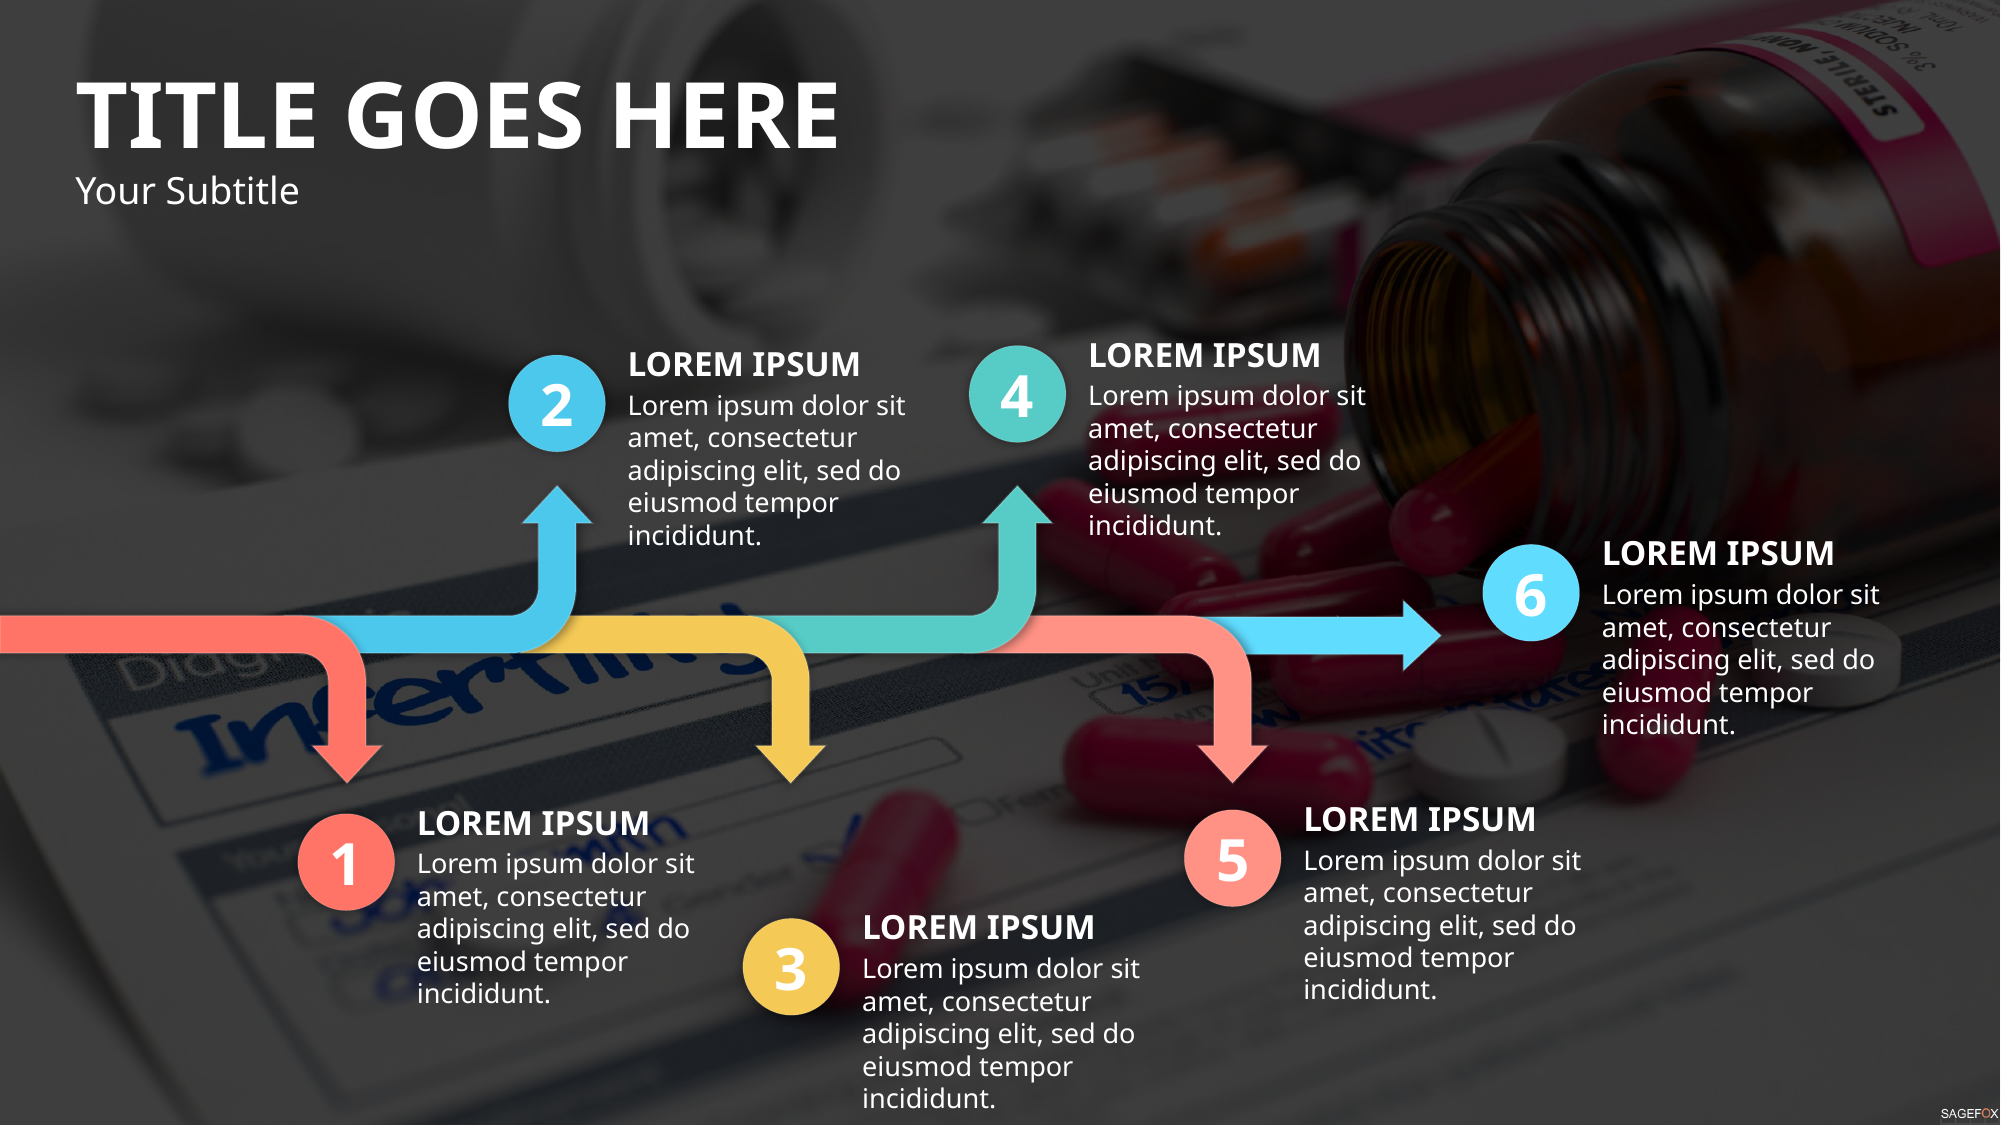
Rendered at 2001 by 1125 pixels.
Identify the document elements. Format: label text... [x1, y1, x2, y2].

text_box [549, 614, 828, 785]
text_box [773, 511, 1055, 655]
text_box [1010, 614, 1270, 785]
picture [0, 0, 2001, 1125]
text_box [297, 801, 743, 979]
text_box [1482, 532, 1948, 710]
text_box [742, 906, 1208, 1084]
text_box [508, 343, 978, 520]
picture [580, 511, 997, 614]
text_box [1223, 598, 1443, 673]
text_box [1184, 797, 1649, 975]
text_box [330, 520, 595, 655]
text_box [969, 333, 1411, 511]
text_box [0, 614, 385, 785]
text_box TITLE GOES HERE Your Subtitle [60, 49, 1036, 220]
